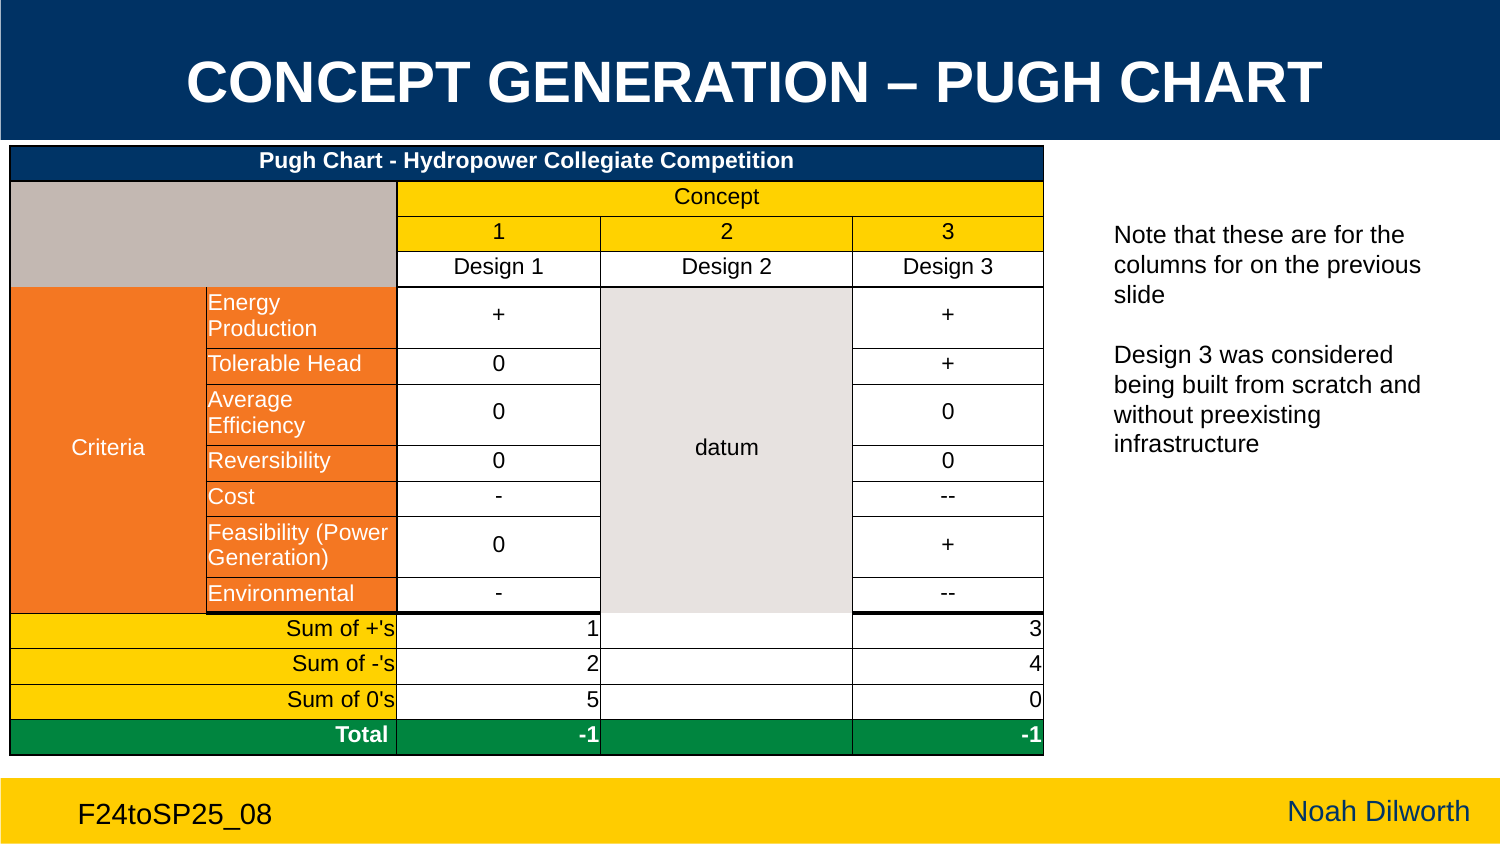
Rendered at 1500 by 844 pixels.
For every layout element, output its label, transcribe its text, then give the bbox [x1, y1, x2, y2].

table_cell + [853, 517, 1043, 577]
table_cell 5 [397, 685, 600, 719]
table_cell Design 1 [398, 252, 600, 286]
table_cell 1 [398, 217, 600, 251]
table_cell -1 [397, 720, 600, 754]
table_cell Energy Production [207, 287, 396, 348]
table_cell Sum of -'s [11, 649, 396, 684]
table_cell Criteria [11, 287, 206, 613]
table_cell [601, 685, 852, 719]
table_cell [601, 613, 852, 648]
table_cell Concept [398, 182, 1043, 216]
table_cell 0 [853, 685, 1043, 719]
table_cell Cost [207, 482, 396, 516]
title Concept Generation – Pugh Chart [72, 17, 1438, 141]
table_cell Design 3 [853, 252, 1043, 286]
table_cell 2 [397, 649, 600, 684]
table_cell -1 [853, 720, 1043, 754]
table_cell Sum of 0's [11, 685, 396, 719]
table_cell datum [601, 288, 852, 613]
table_cell 0 [853, 446, 1043, 481]
table_cell [11, 182, 396, 287]
table_cell -- [853, 482, 1043, 516]
table_cell Average Efficiency [207, 385, 396, 445]
table_cell + [853, 349, 1043, 384]
table_cell 0 [398, 517, 600, 577]
table_cell Sum of +'s [11, 614, 396, 648]
table_cell 3 [853, 217, 1043, 251]
table_cell Total [11, 720, 396, 754]
table_cell -- [853, 578, 1043, 611]
table_cell Environmental [207, 578, 396, 611]
table_cell [601, 720, 852, 754]
table_cell Reversibility [207, 446, 396, 481]
table_cell 0 [398, 446, 600, 481]
table_cell 2 [601, 217, 852, 251]
table_cell 0 [853, 385, 1043, 445]
table_cell + [853, 288, 1043, 348]
text_box Noah Dilworth [1215, 776, 1486, 843]
table_cell 1 [397, 615, 600, 648]
table_cell 4 [853, 649, 1043, 684]
table_cell [601, 649, 852, 684]
table_header Pugh Chart - Hydropower Collegiate Competition [11, 147, 1043, 180]
table_cell 0 [398, 349, 600, 384]
table_cell - [398, 578, 600, 611]
text_box F24toSP25_08 [62, 780, 334, 844]
table_cell - [398, 482, 600, 516]
table_cell Design 2 [601, 252, 852, 286]
table_cell Feasibility (Power Generation) [207, 517, 396, 577]
table_cell + [398, 288, 600, 348]
table_cell Tolerable Head [207, 349, 396, 384]
text_box Note that these are for the columns for on the previous slide Design 3 was considered being built from scratch and without preexisting infrastructure [1099, 210, 1439, 466]
table_cell 3 [853, 615, 1043, 648]
table_cell 0 [398, 385, 600, 445]
